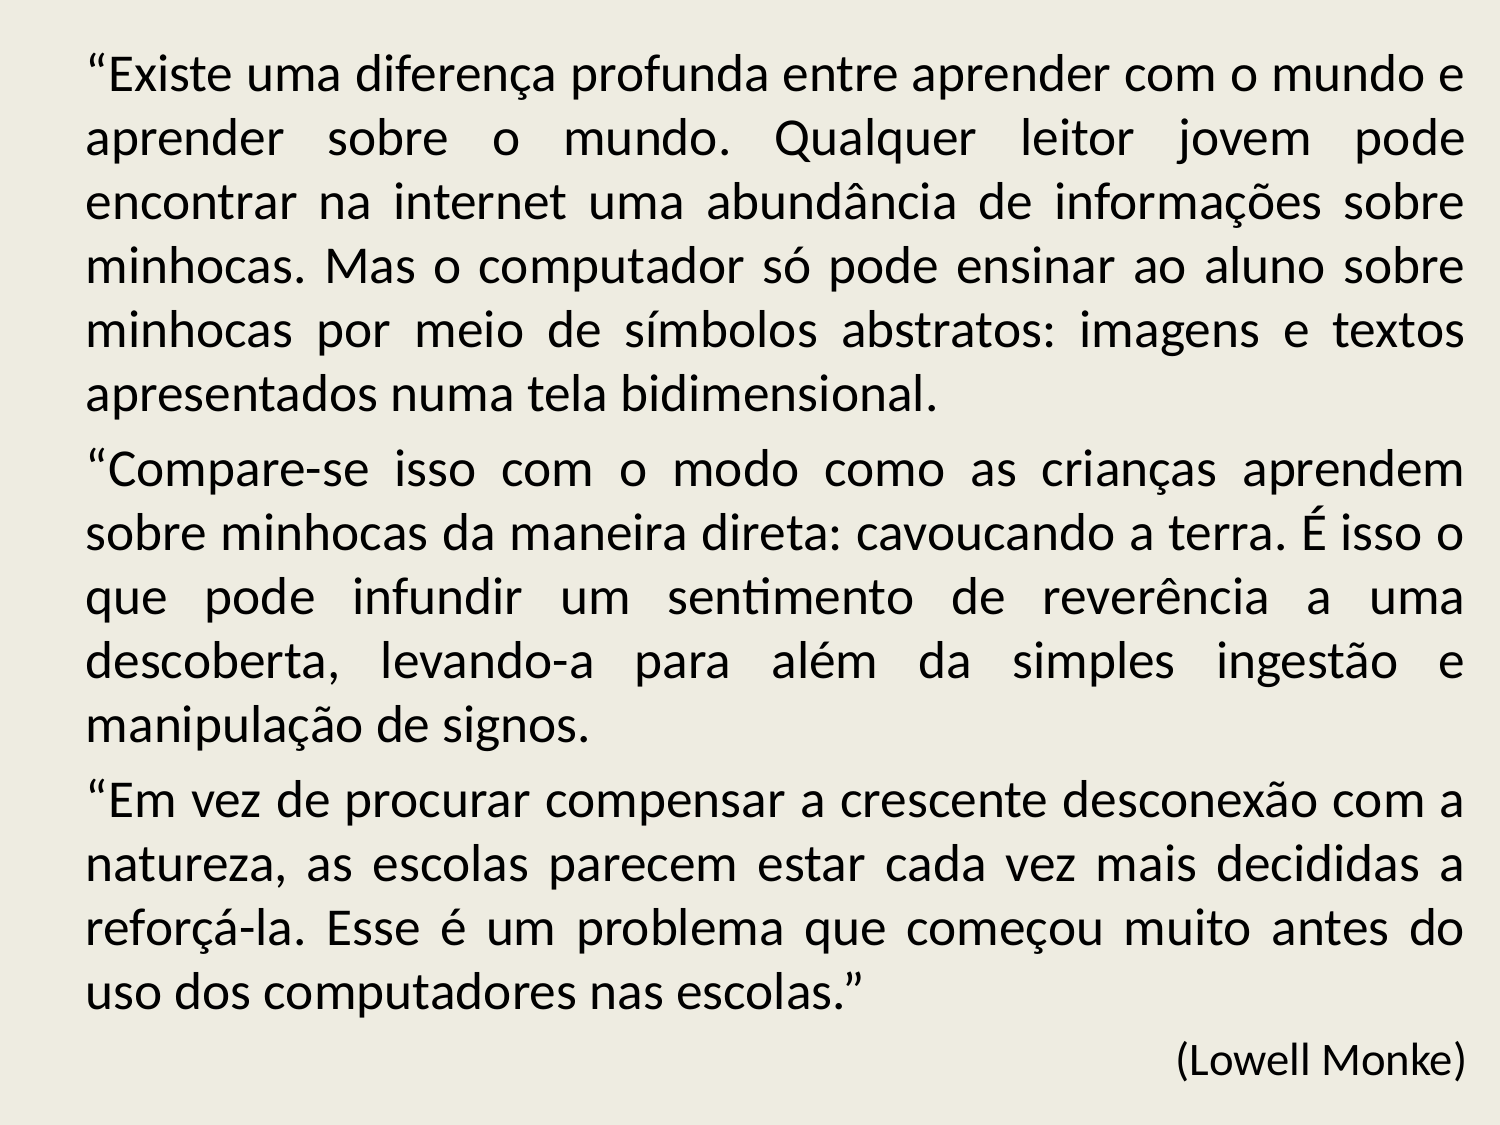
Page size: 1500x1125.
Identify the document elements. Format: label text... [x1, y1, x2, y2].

list “Existe uma diferença profunda entre aprender com o mundo e aprender sobre o mundo. Qualquer leitor jovem pode encontrar na internet uma abundância de informações sobre minhocas. Mas o computador só pode ensinar ao aluno sobre minhocas por meio de símbolos abstratos: imagens e textos apresentados numa tela bidimensional. “Compare-se isso com o modo como as crianças aprendem sobre minhocas da maneira direta: cavoucando a terra. É isso o que pode infundir um sentimento de reverência a uma descoberta, levando-a para além da simples ingestão e manipulação de signos. “Em vez de procurar compensar a crescente desconexão com a natureza, as escolas parecem estar cada vez mais decididas a reforçá-la. Esse é um problema que começou muito antes do uso dos computadores nas escolas.” (Lowell Monke) [17, 30, 1483, 1106]
